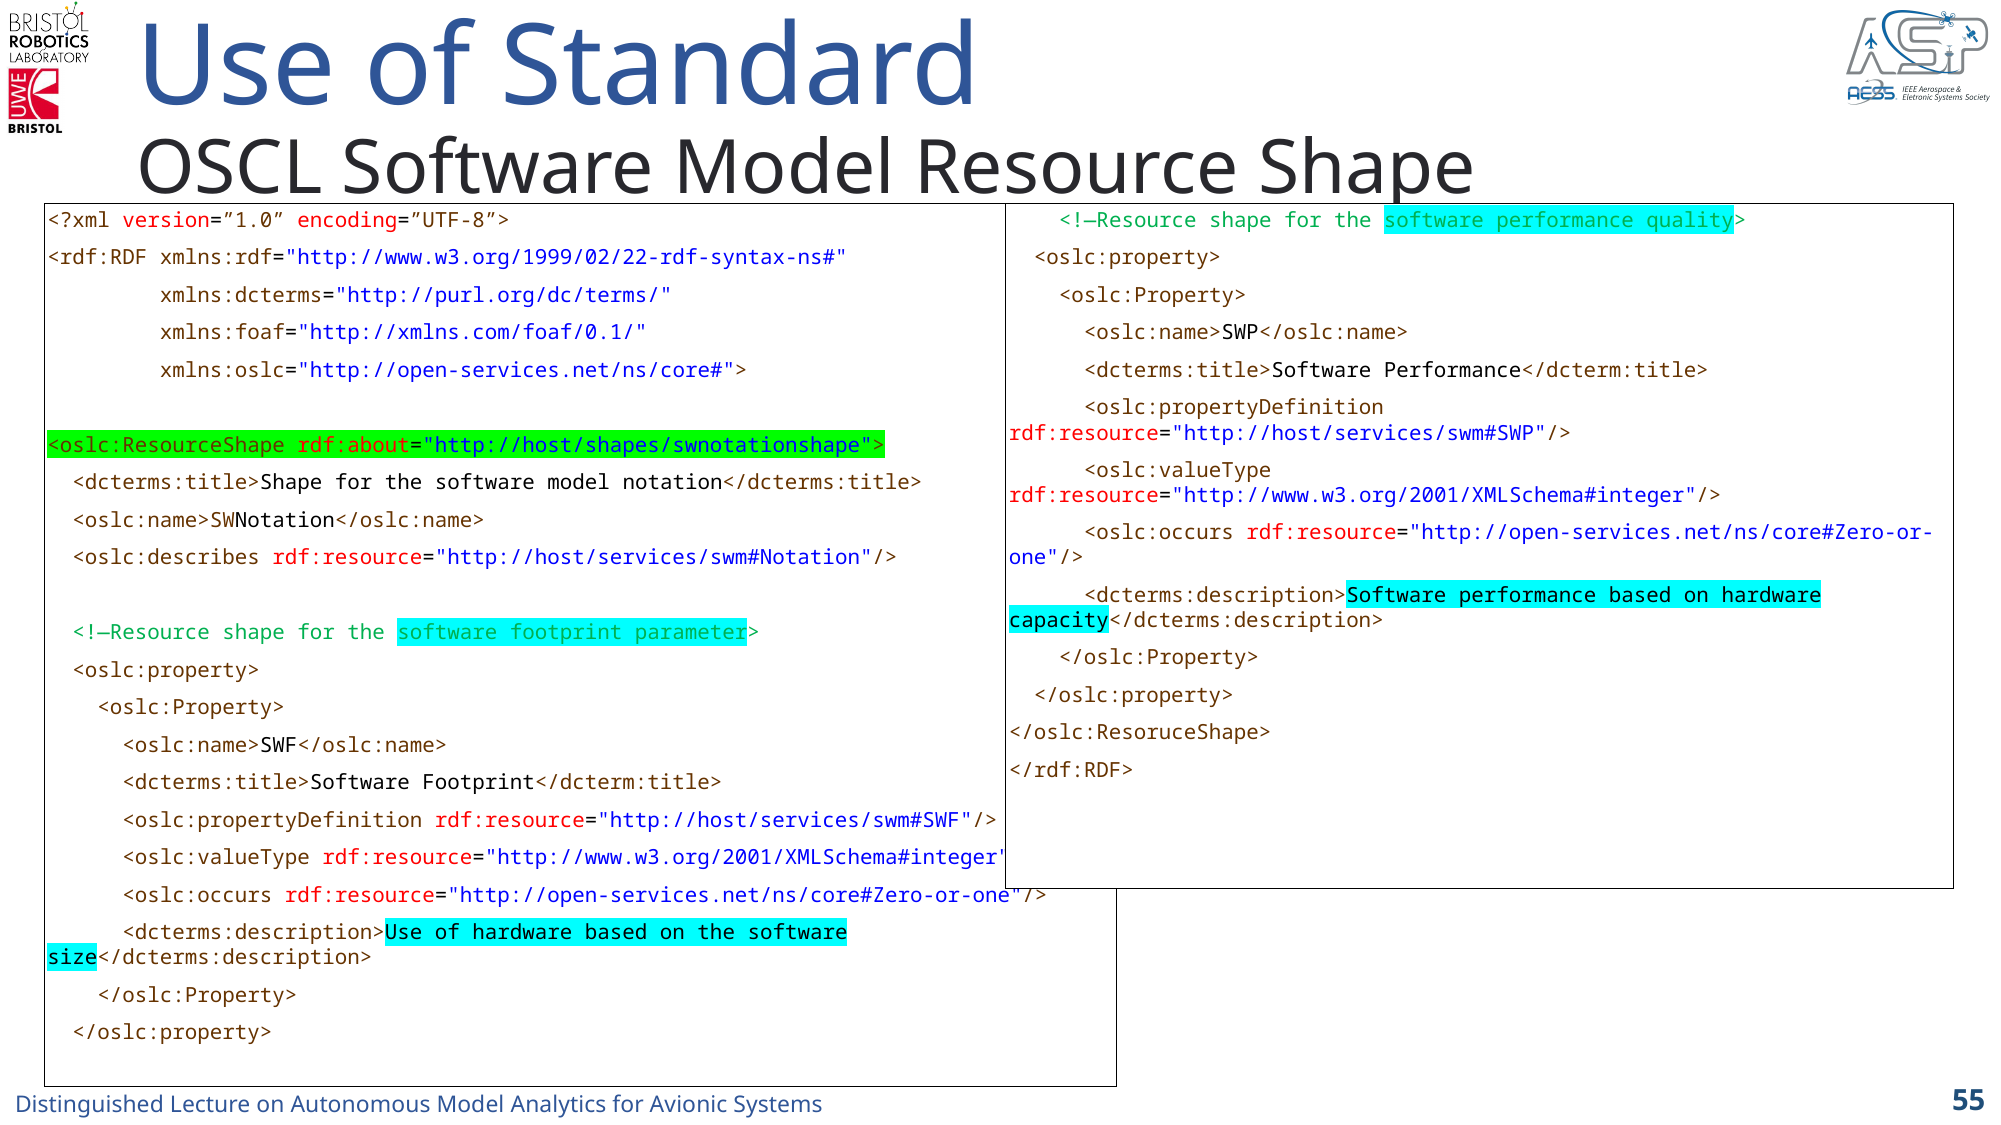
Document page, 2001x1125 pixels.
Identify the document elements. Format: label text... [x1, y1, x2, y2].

text_box Use of Standard OSCL Software Model Resource Shape [121, 0, 1847, 203]
picture [0, 0, 99, 137]
picture [1847, 10, 1990, 105]
text_box <?xml version=”1.0” encoding=”UTF-8”> <rdf:RDF xmlns:rdf="http://www.w3.org/1999/02/22-rdf-syntax-ns#" xmlns:dcterms="http://purl.org/dc/terms/" xmlns:foaf="http://xmlns.com/foaf/0.1/" xmlns:oslc="http://open-services.net/ns/core#"> <oslc:ResourceShape rdf:about="http://host/shapes/swnotationshape"> <dcterms:title>Shape for the software model notation</dcterms:title> <oslc:name>SWNotation</oslc:name> <oslc:describes rdf:resource="http://host/services/swm#Notation"/> <!—Resource shape for the software footprint parameter> <oslc:property> <oslc:Property> <oslc:name>SWF</oslc:name> <dcterms:title>Software Footprint</dcterm:title> <oslc:propertyDefinition rdf:resource="http://host/services/swm#SWF"/> <oslc:valueType rdf:resource="http://www.w3.org/2001/XMLSchema#integer"/> <oslc:occurs rdf:resource="http://open-services.net/ns/core#Zero-or-one"/> <dcterms:description>Use of hardware based on the software size</dcterms:description> </oslc:Property> </oslc:property> [44, 203, 1117, 1087]
text_box <!—Resource shape for the software performance quality> <oslc:property> <oslc:Property> <oslc:name>SWP</oslc:name> <dcterms:title>Software Performance</dcterm:title> <oslc:propertyDefinition rdf:resource="http://host/services/swm#SWP"/> <oslc:valueType rdf:resource="http://www.w3.org/2001/XMLSchema#integer"/> <oslc:occurs rdf:resource="http://open-services.net/ns/core#Zero-or-one"/> <dcterms:description>Software performance based on hardware capacity</dcterms:description> </oslc:Property> </oslc:property> </oslc:ResoruceShape> </rdf:RDF> [1005, 203, 1954, 889]
